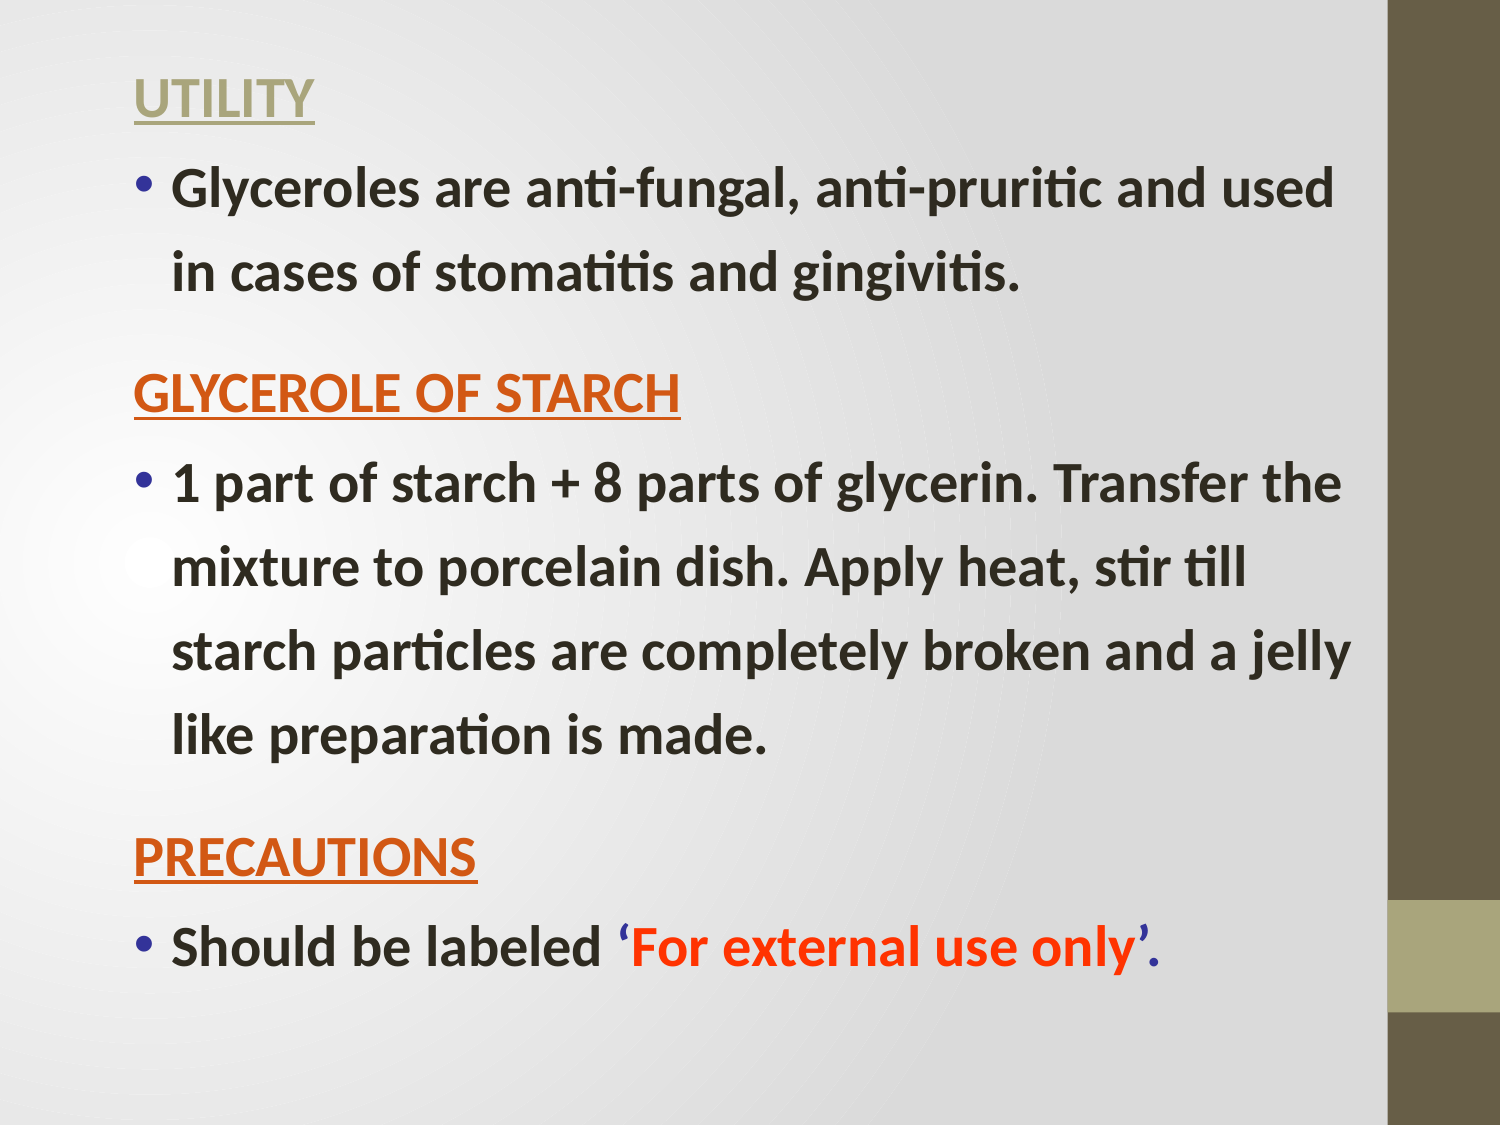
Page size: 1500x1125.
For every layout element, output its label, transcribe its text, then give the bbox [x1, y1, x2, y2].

list UTILITY Glyceroles are anti-fungal, anti-pruritic and used in cases of stomatitis and gingivitis. GLYCEROLE OF STARCH 1 part of starch + 8 parts of glycerin. Transfer the mixture to porcelain dish. Apply heat, stir till starch particles are completely broken and a jelly like preparation is made. PRECAUTIONS Should be labeled ‘For external use only’. [99, 37, 1388, 1075]
